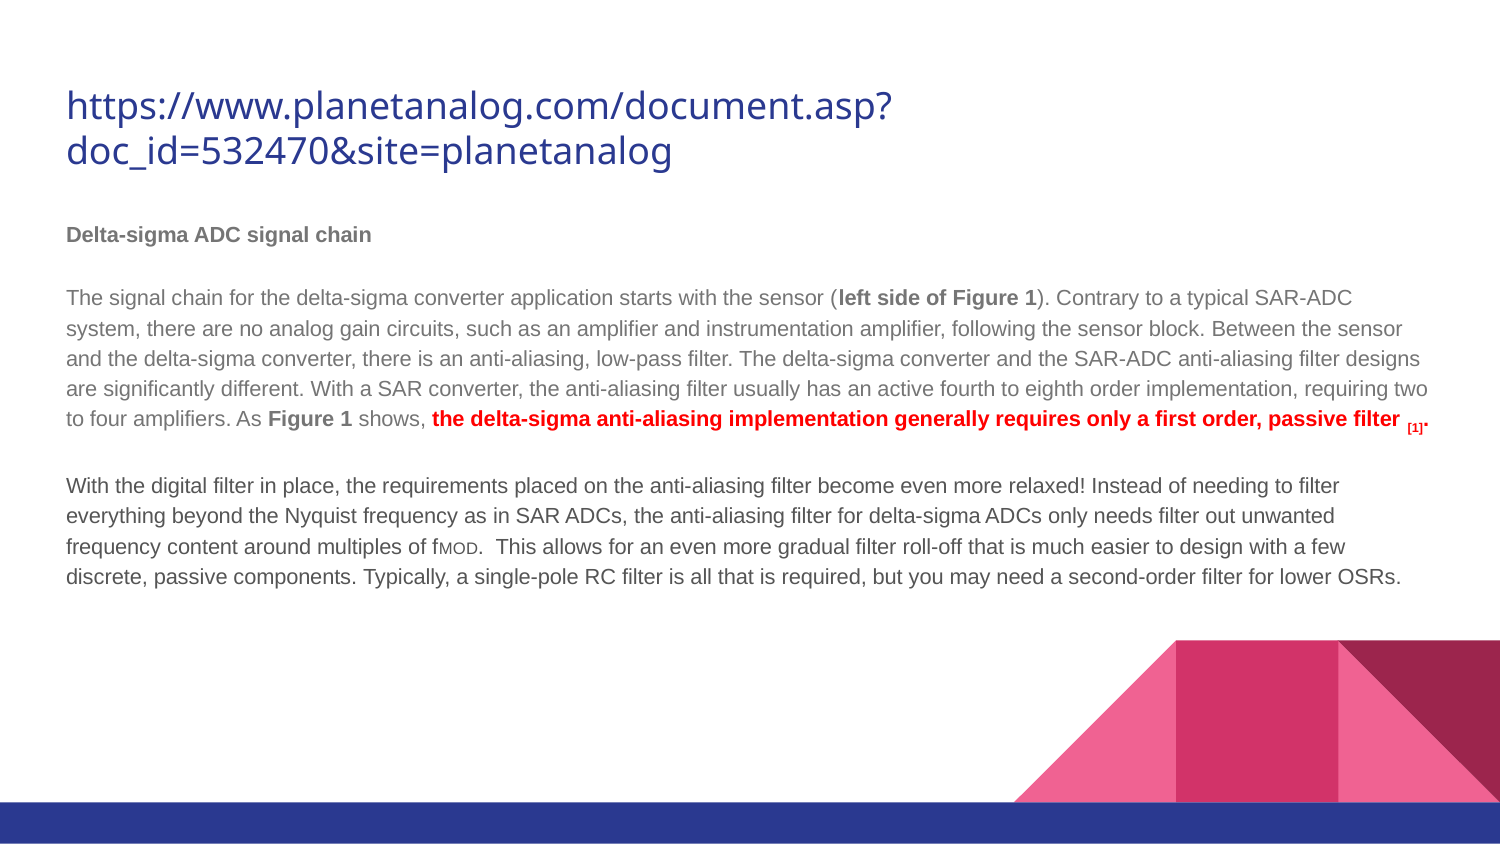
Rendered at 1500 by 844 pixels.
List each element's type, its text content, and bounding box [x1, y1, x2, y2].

title https://www.planetanalog.com/document.asp?doc_id=532470&site=planetanalog [51, 67, 1449, 167]
list Delta-sigma ADC signal chain The signal chain for the delta-sigma converter application starts with the sensor (left side of Figure 1). Contrary to a typical SAR-ADC system, there are no analog gain circuits, such as an amplifier and instrumentation amplifier, following the sensor block. Between the sensor and the delta-sigma converter, there is an anti-aliasing, low-pass filter. The delta-sigma converter and the SAR-ADC anti-aliasing filter designs are significantly different. With a SAR converter, the anti-aliasing filter usually has an active fourth to eighth order implementation, requiring two to four amplifiers. As Figure 1 shows, the delta-sigma anti-aliasing implementation generally requires only a first order, passive filter [1]. With the digital filter in place, the requirements placed on the anti-aliasing filter become even more relaxed! Instead of needing to filter everything beyond the Nyquist frequency as in SAR ADCs, the anti-aliasing filter for delta-sigma ADCs only needs filter out unwanted frequency content around multiples of fMOD. This allows for an even more gradual filter roll-off that is much easier to design with a few discrete, passive components. Typically, a single-pole RC filter is all that is required, but you may need a second-order filter for lower OSRs. [51, 201, 1449, 750]
